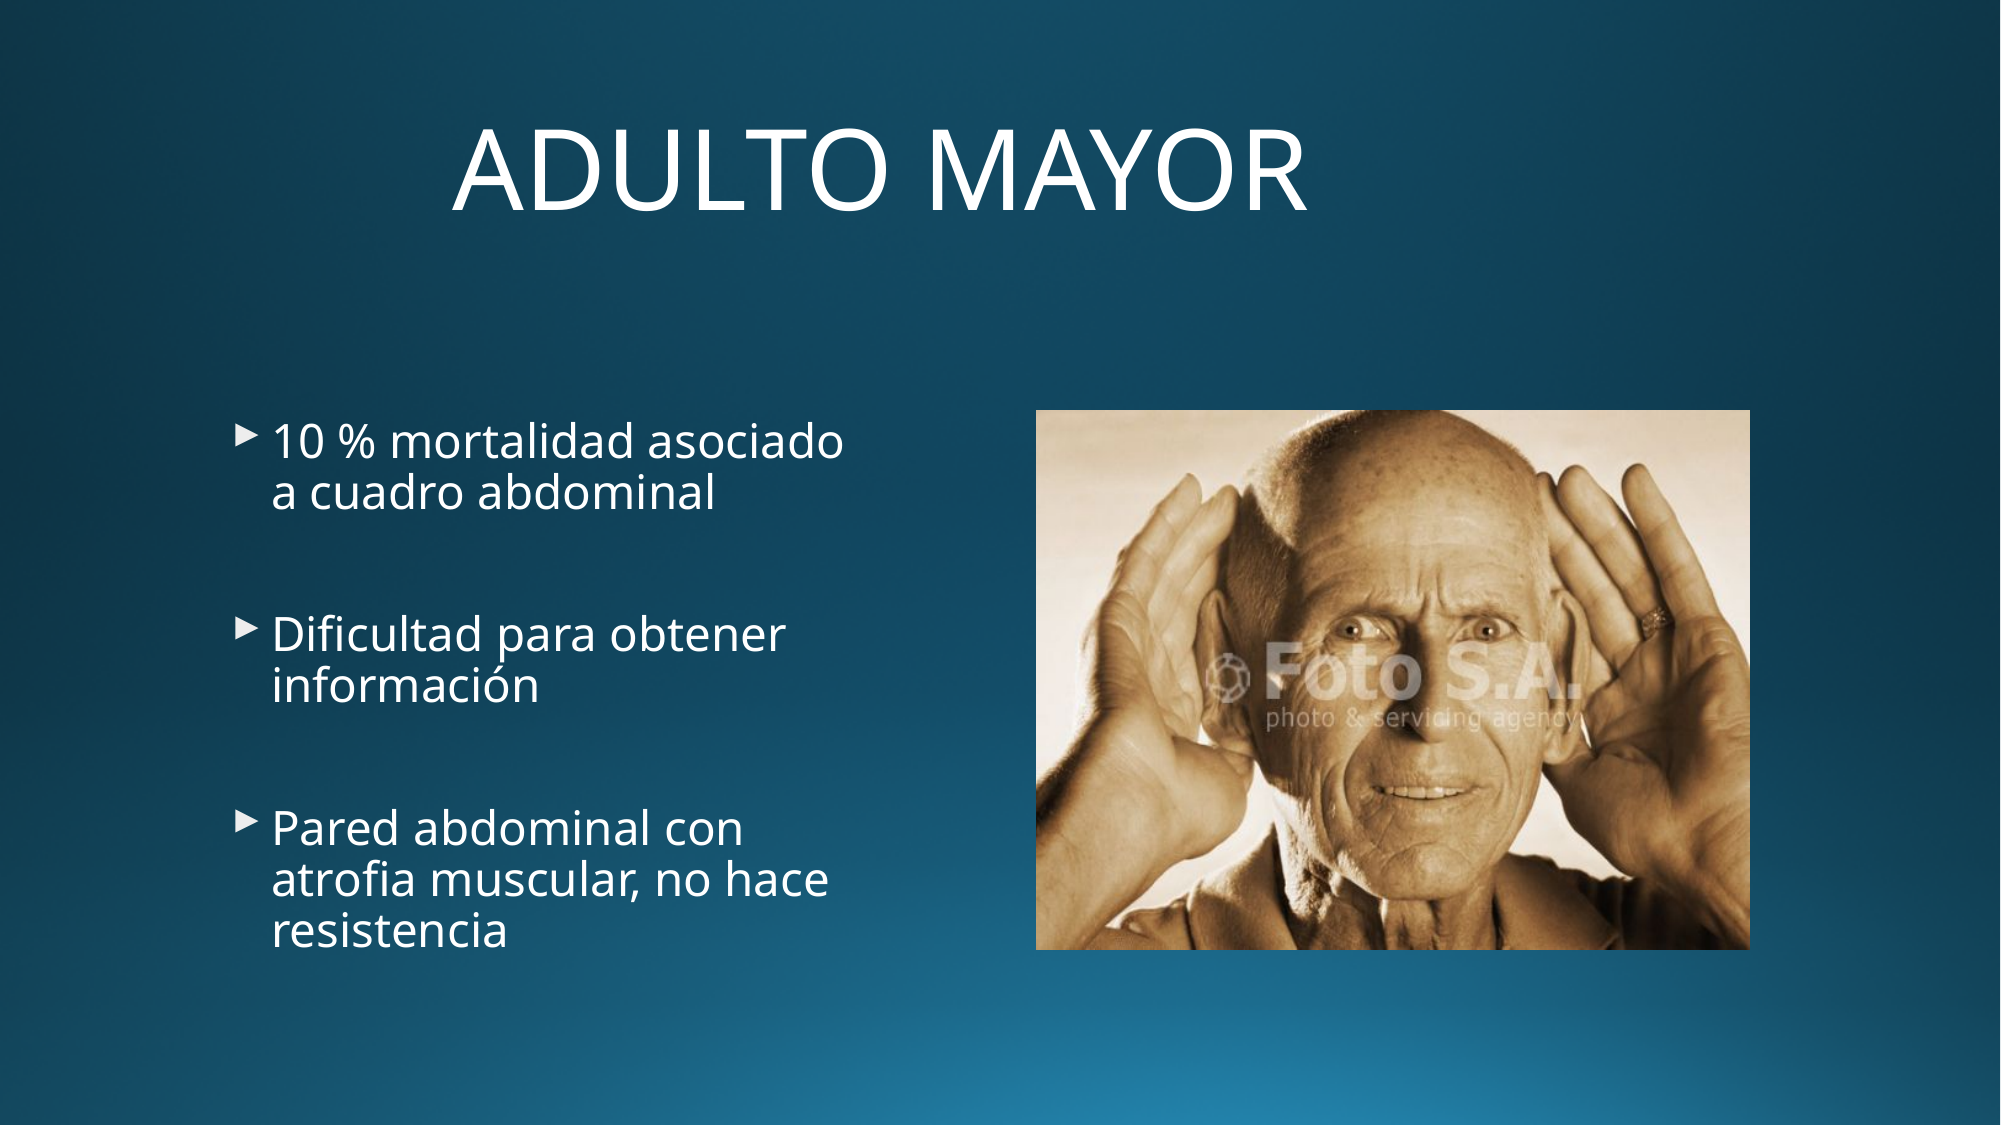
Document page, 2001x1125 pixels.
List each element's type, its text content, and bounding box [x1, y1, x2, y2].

picture [0, 0, 2001, 1125]
list 10 % mortalidad asociado a cuadro abdominal Dificultad para obtener información Pared abdominal con atrofia muscular, no hace resistencia [199, 410, 862, 999]
title ADULTO MAYOR [437, 72, 1788, 276]
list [1036, 410, 1751, 950]
